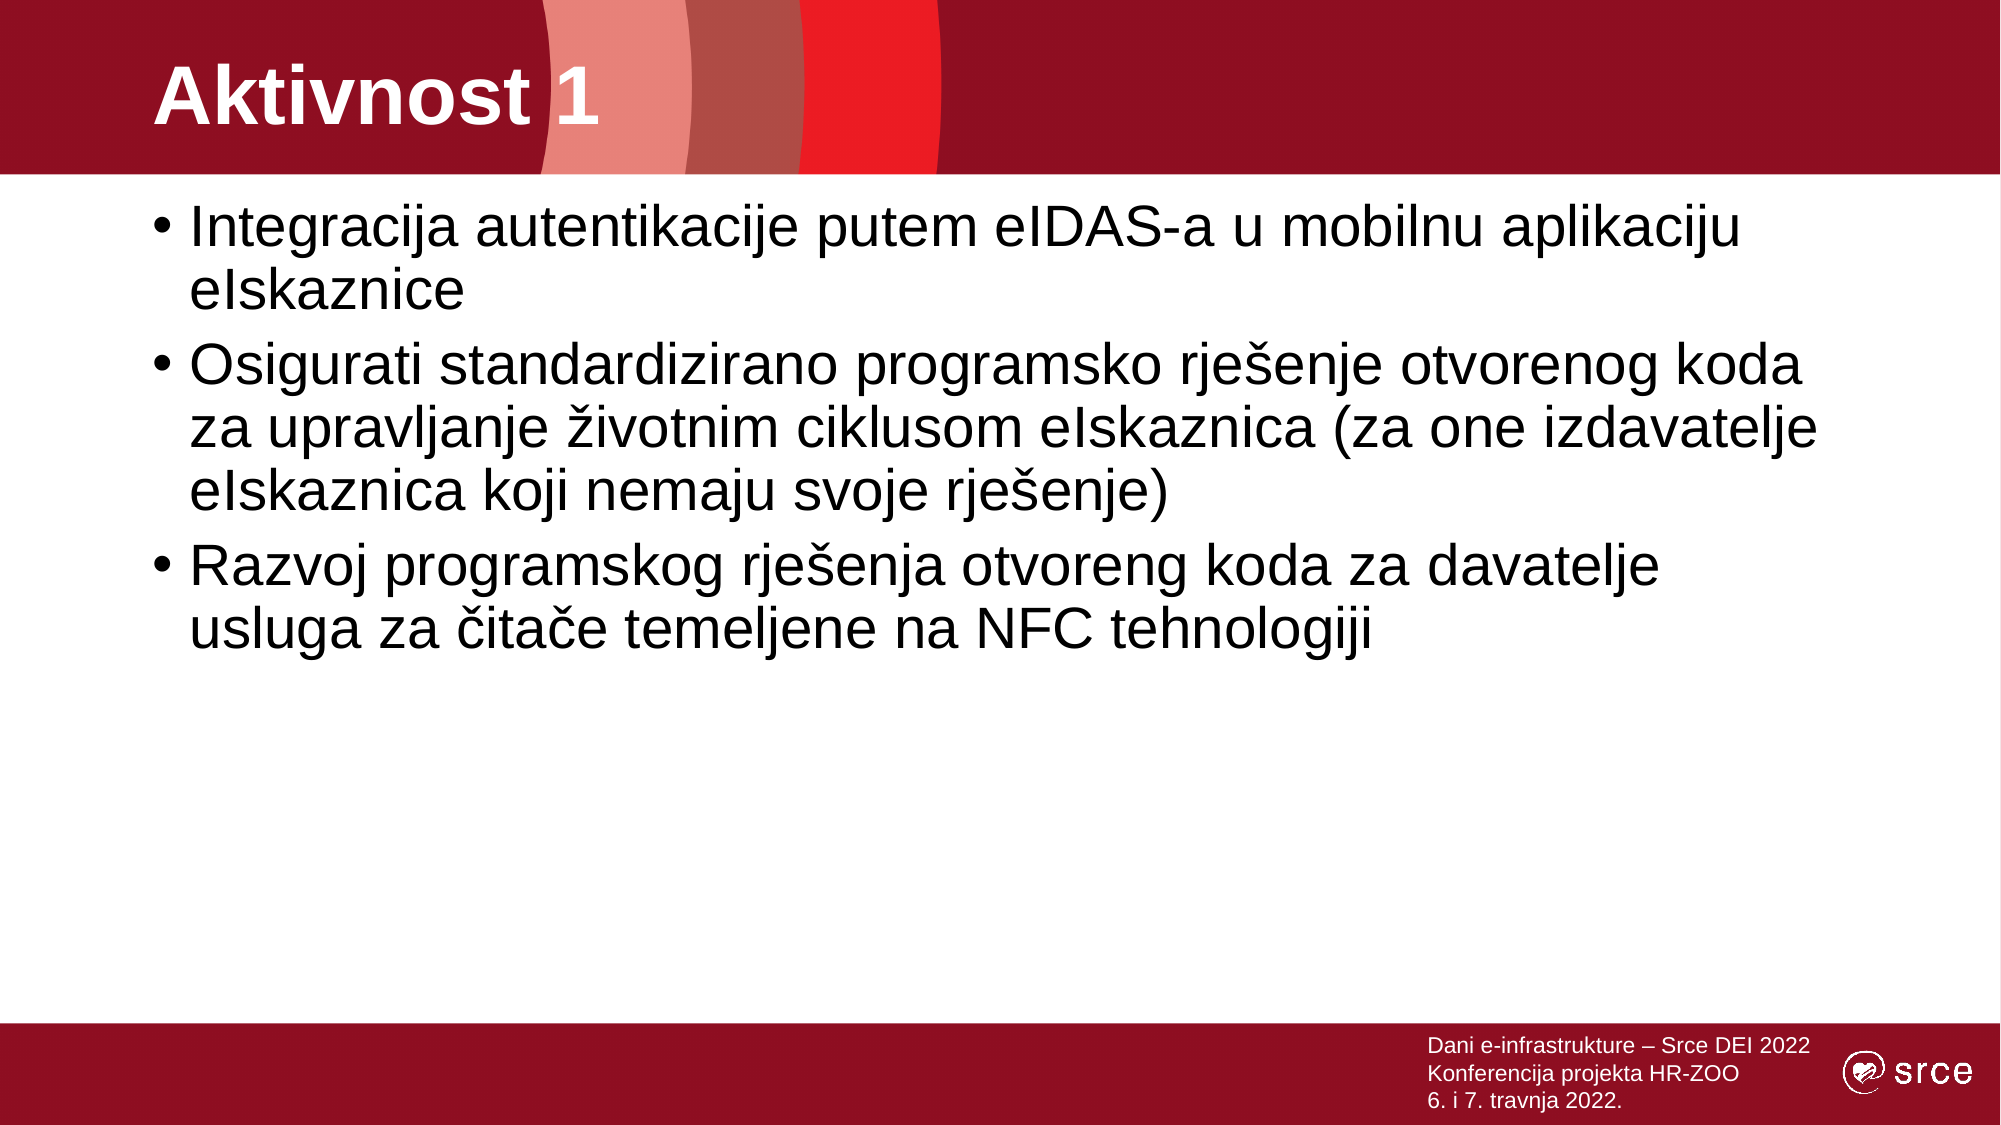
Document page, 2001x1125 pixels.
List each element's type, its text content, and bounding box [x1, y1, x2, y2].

title Aktivnost 1 [137, 25, 1863, 170]
picture [0, 0, 2001, 1125]
list Integracija autentikacije putem eIDAS-a u mobilnu aplikaciju eIskaznice Osigurati standardizirano programsko rješenje otvorenog koda za upravljanje životnim ciklusom eIskaznica (za one izdavatelje eIskaznica koji nemaju svoje rješenje) Razvoj programskog rješenja otvoreng koda za davatelje usluga za čitače temeljene na NFC tehnologiji [137, 188, 1863, 1024]
